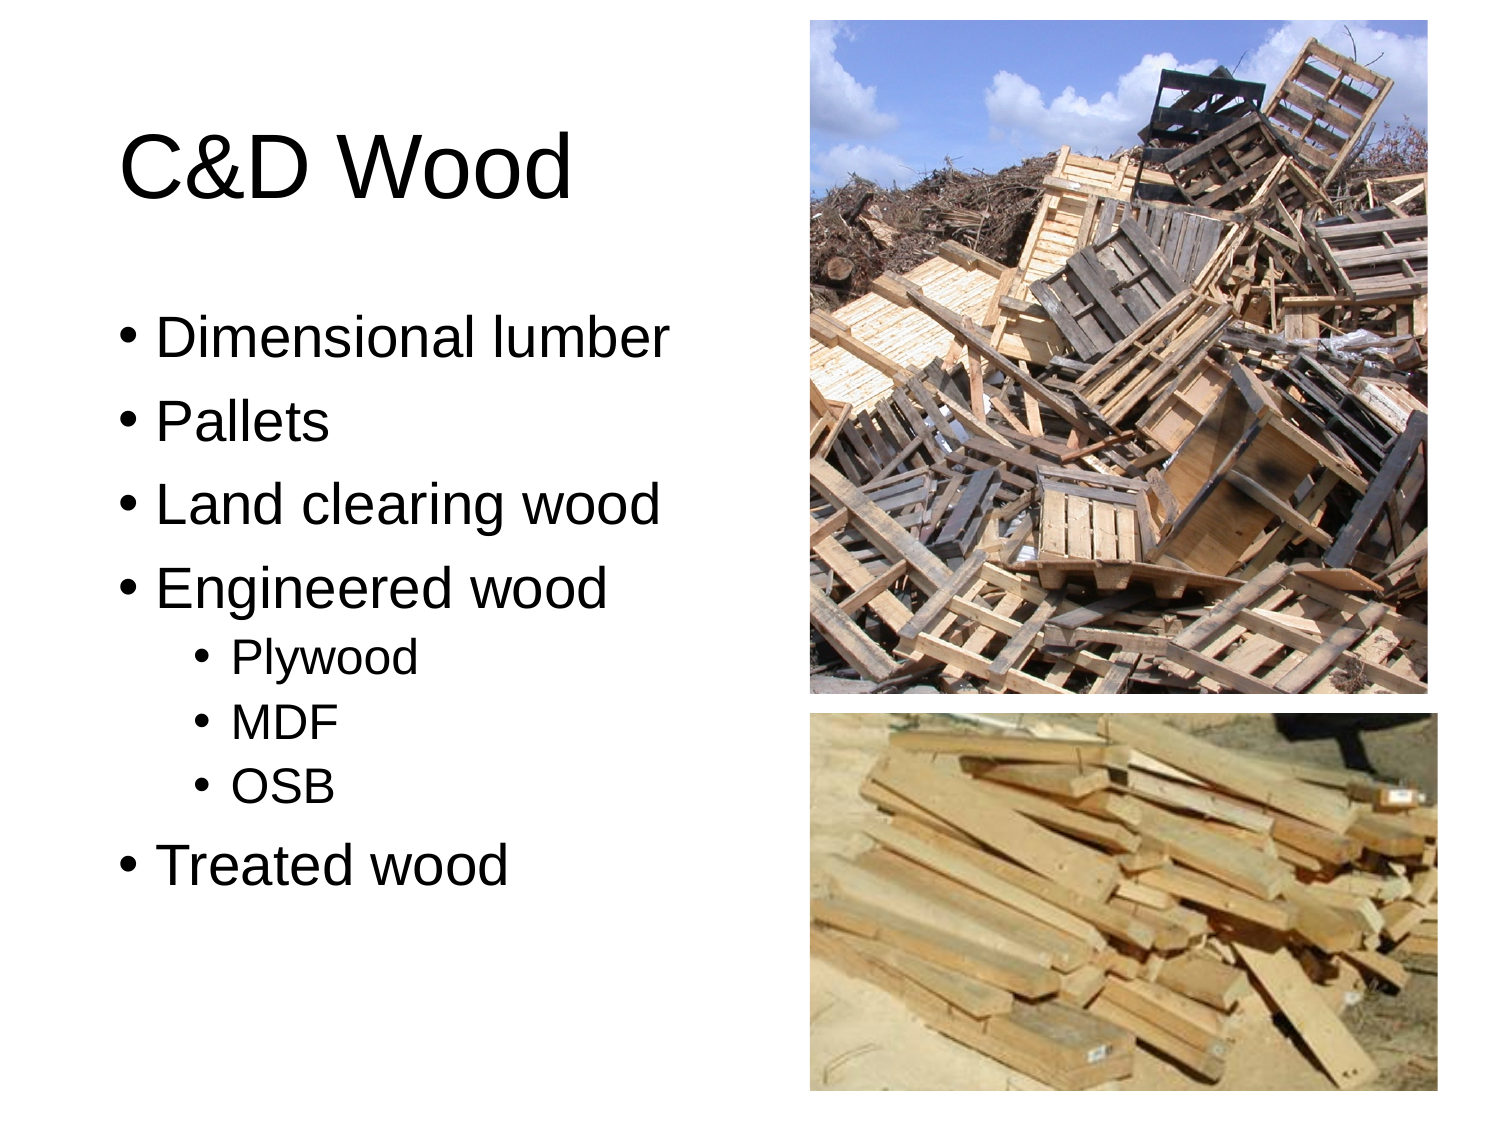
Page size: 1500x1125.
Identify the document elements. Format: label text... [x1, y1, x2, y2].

list Dimensional lumber Pallets Land clearing wood Engineered wood Plywood MDF OSB Treated wood [103, 299, 741, 1014]
picture [809, 20, 1428, 694]
picture [809, 713, 1438, 1091]
title C&D Wood [103, 59, 809, 278]
